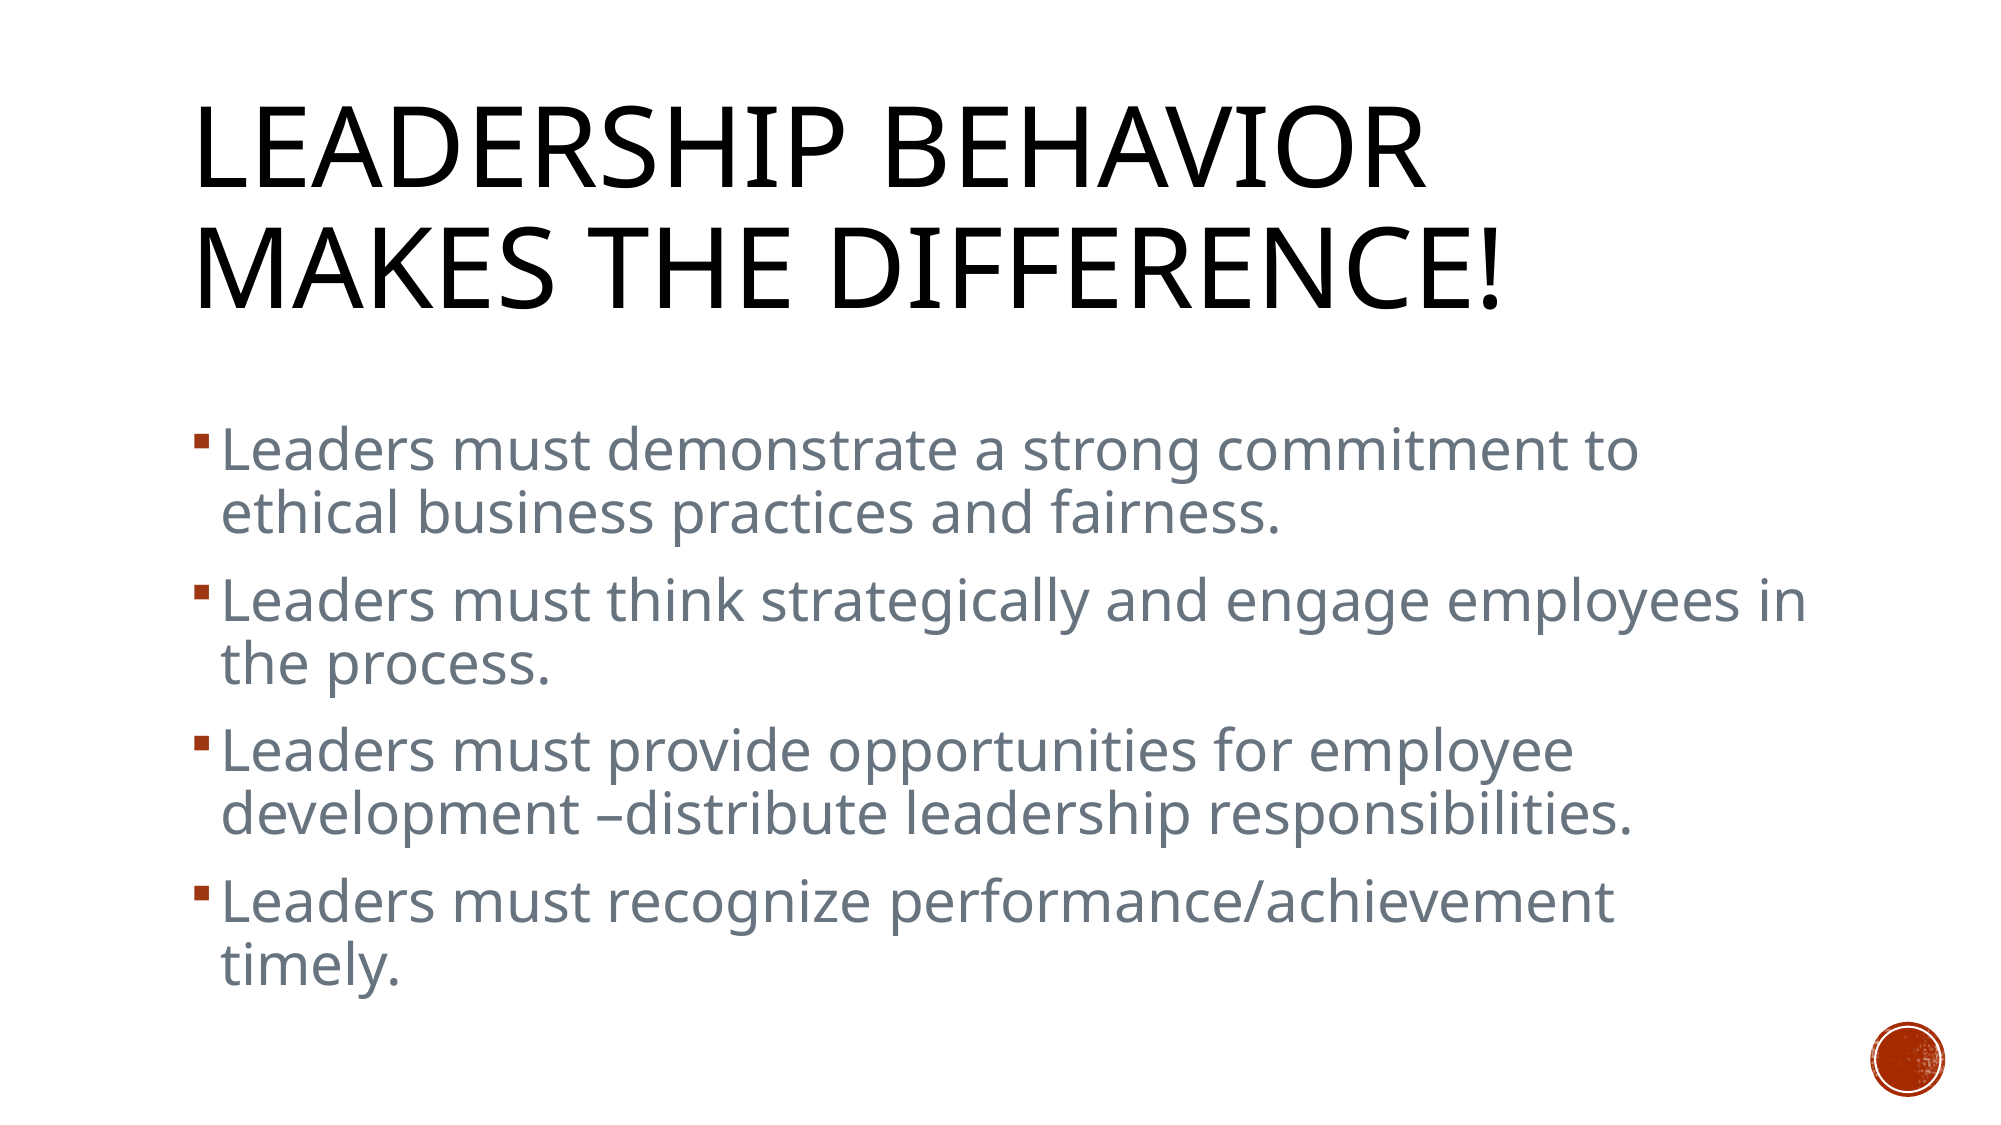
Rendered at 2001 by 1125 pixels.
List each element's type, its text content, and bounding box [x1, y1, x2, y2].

title Leadership Behavior Makes the Difference! [175, 79, 1826, 344]
list Leaders must demonstrate a strong commitment to ethical business practices and fairness. Leaders must think strategically and engage employees in the process. Leaders must provide opportunities for employee development –distribute leadership responsibilities. Leaders must recognize performance/achievement timely. [175, 348, 1826, 1013]
